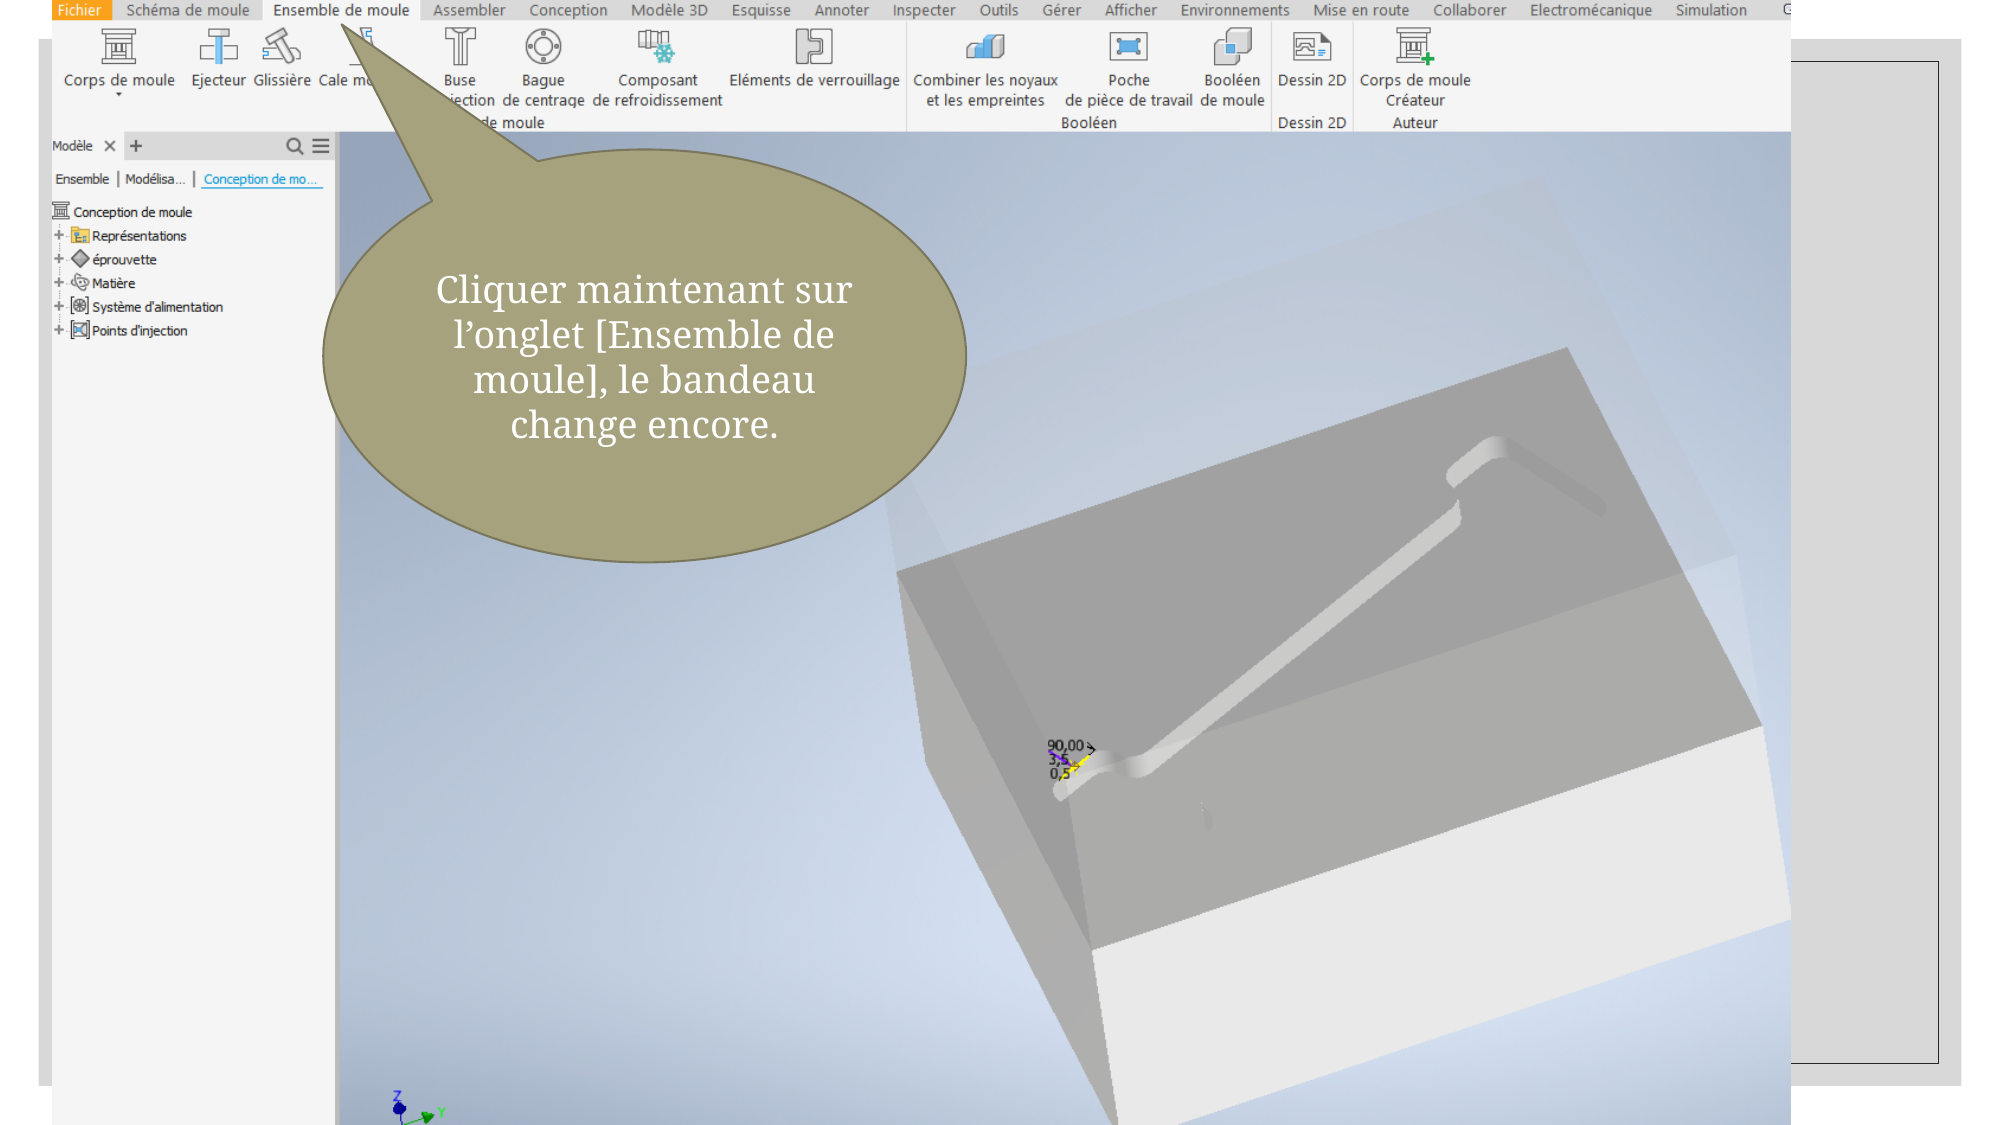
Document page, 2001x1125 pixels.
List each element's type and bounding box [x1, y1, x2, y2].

picture [52, 0, 1791, 1125]
